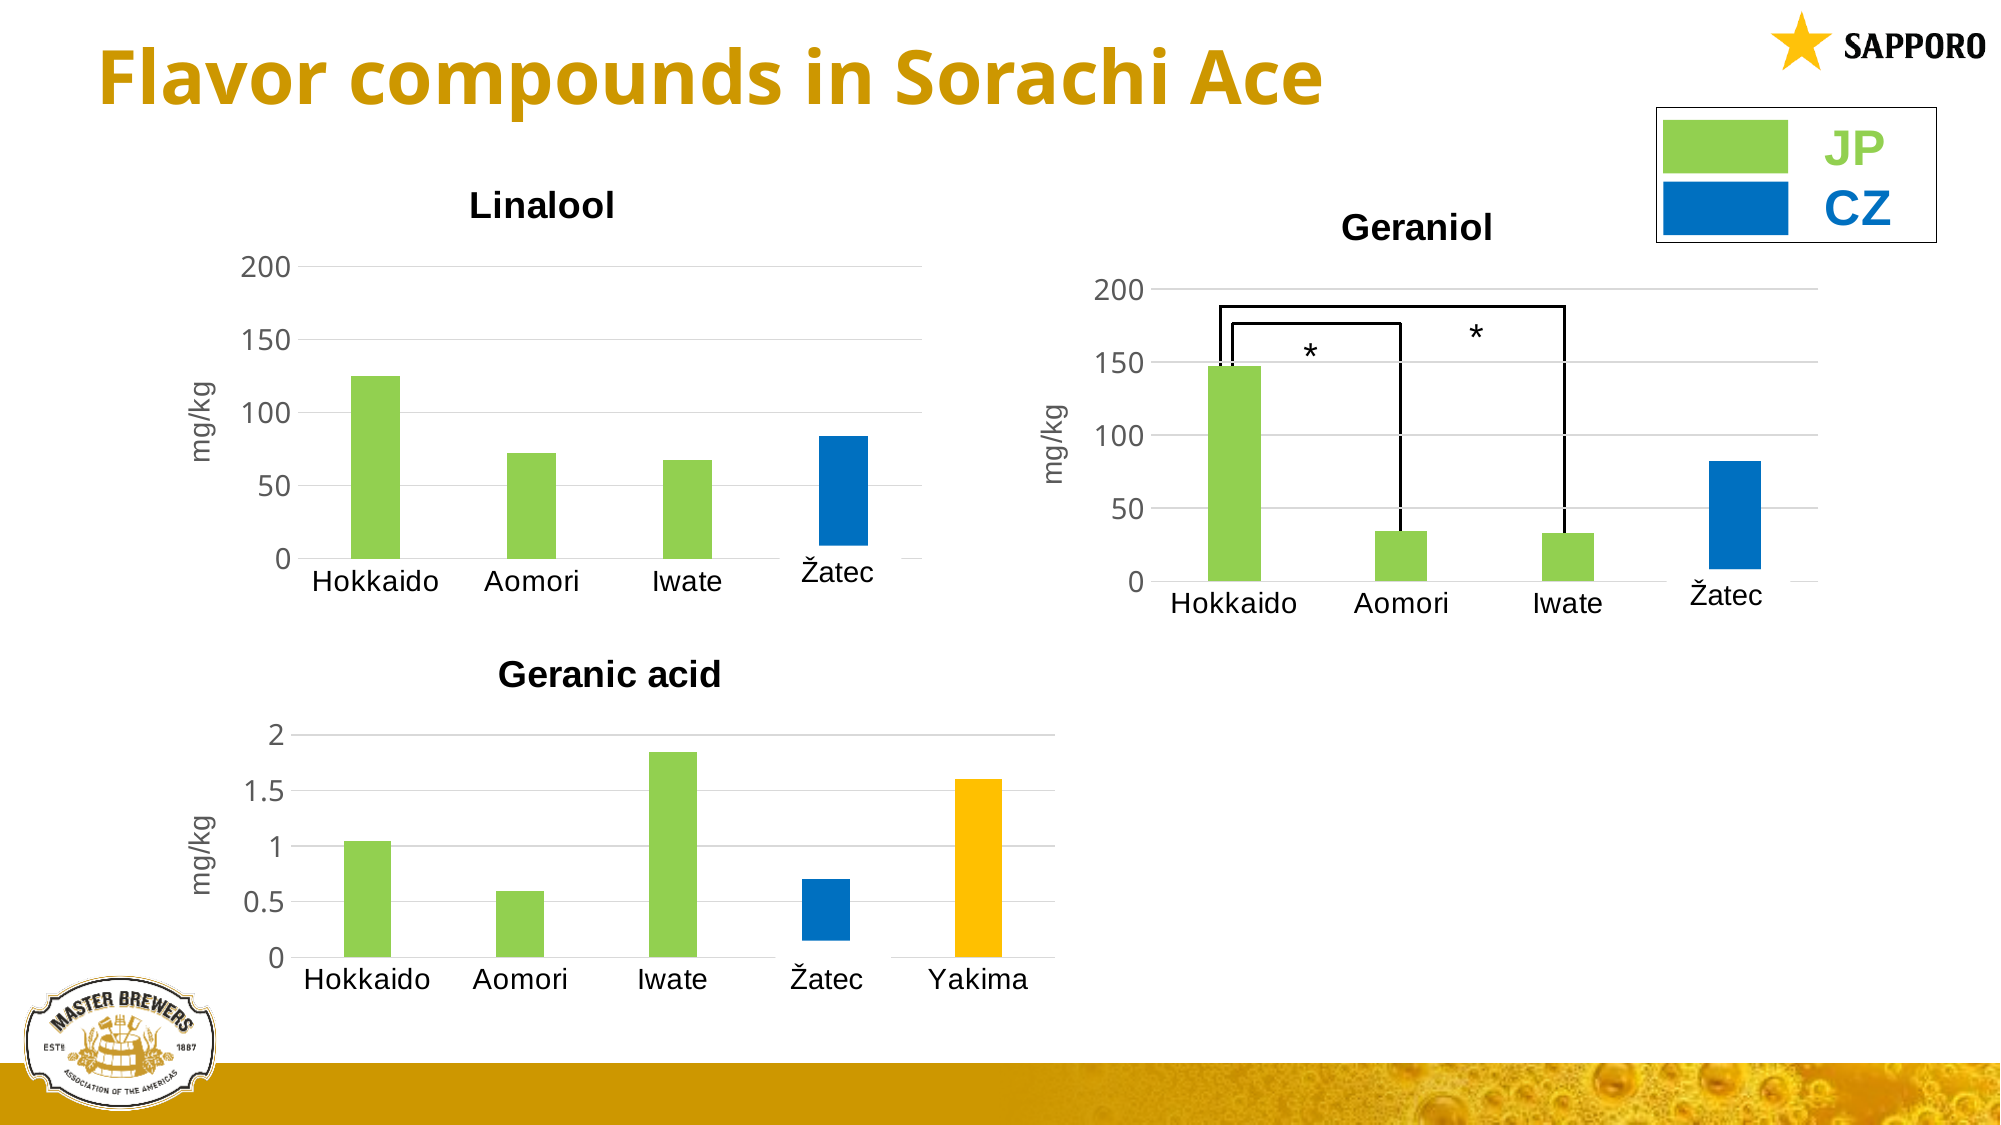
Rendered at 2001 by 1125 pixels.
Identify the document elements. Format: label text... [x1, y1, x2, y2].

chart [147, 155, 938, 607]
picture [22, 974, 218, 1111]
picture [1577, 1063, 2000, 1125]
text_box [1656, 107, 1937, 245]
chart [147, 178, 1836, 1004]
title Flavor compounds in Sorachi Ace [81, 32, 1919, 138]
picture [1754, 0, 2000, 85]
